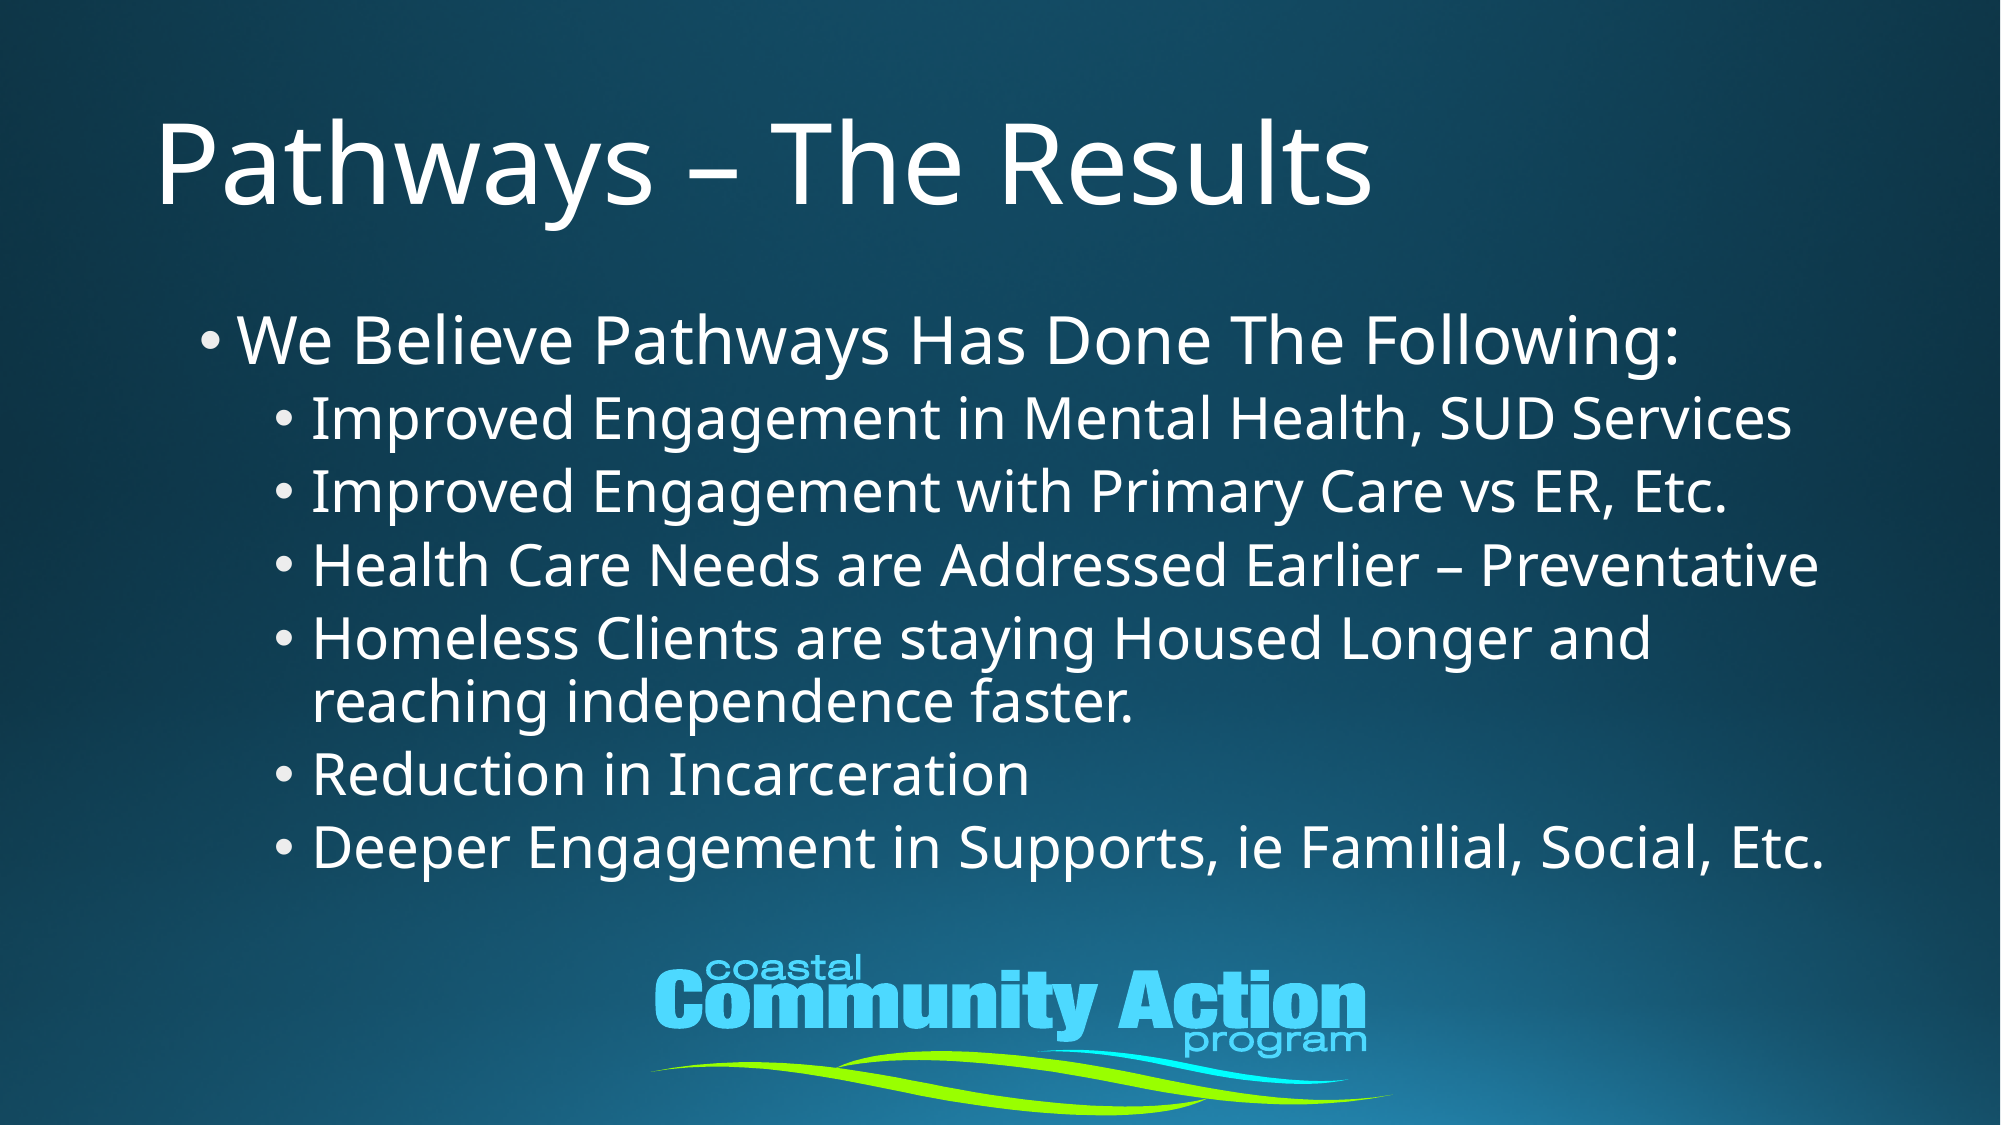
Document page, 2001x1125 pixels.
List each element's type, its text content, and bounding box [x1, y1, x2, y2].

picture [0, 0, 2001, 1125]
list We Believe Pathways Has Done The Following: Improved Engagement in Mental Health, SUD Services Improved Engagement with Primary Care vs ER, Etc. Health Care Needs are Addressed Earlier – Preventative Homeless Clients are staying Housed Longer and reaching independence faster. Reduction in Incarceration Deeper Engagement in Supports, ie Familial, Social, Etc. [183, 299, 1863, 1014]
title Pathways – The Results [137, 59, 1863, 278]
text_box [650, 954, 1396, 1117]
